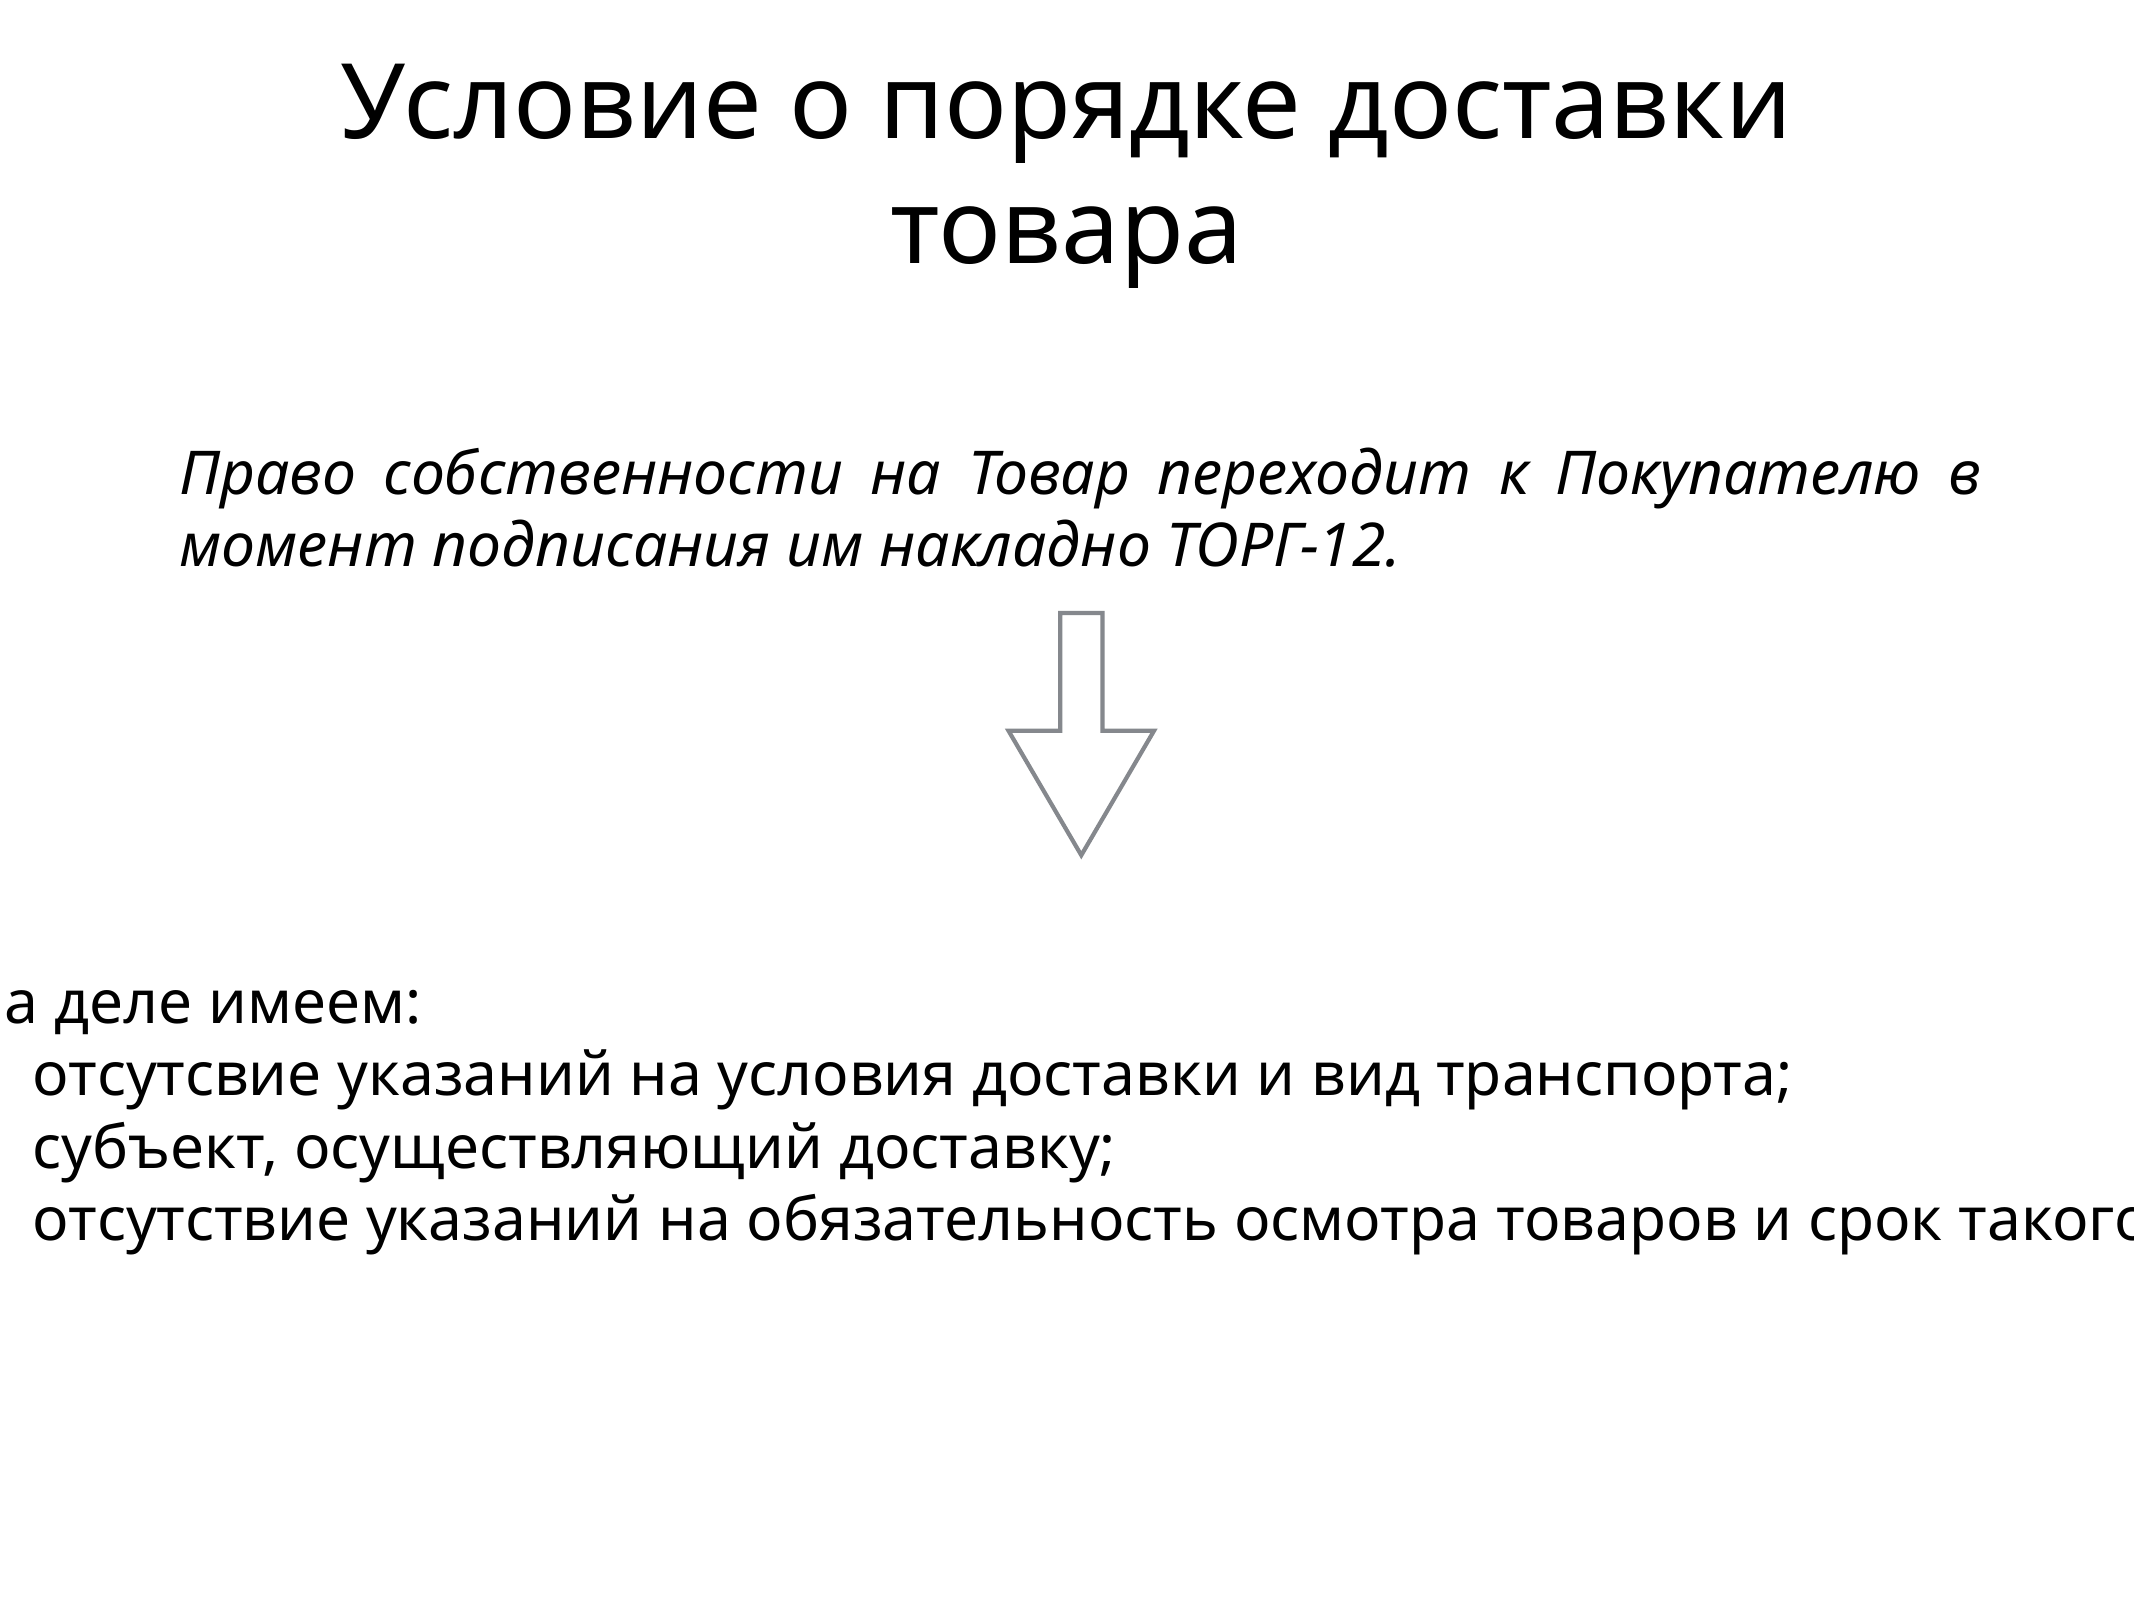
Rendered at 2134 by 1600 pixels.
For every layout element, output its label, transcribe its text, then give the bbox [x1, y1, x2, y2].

text_box [1008, 612, 1155, 856]
text_box Право собственности на Товар переходит к Покупателю в момент подписания им накладно ТОРГ-12. [170, 425, 1992, 587]
title Условие о порядке доставки товара [155, 72, 1978, 247]
text_box На деле имеем: отсутсвие указаний на условия доставки и вид транспорта; субъект, осуществляющий доставку; отсутствие указаний на обязательность осмотра товаров и срок такого осмотра [0, 954, 2134, 1261]
